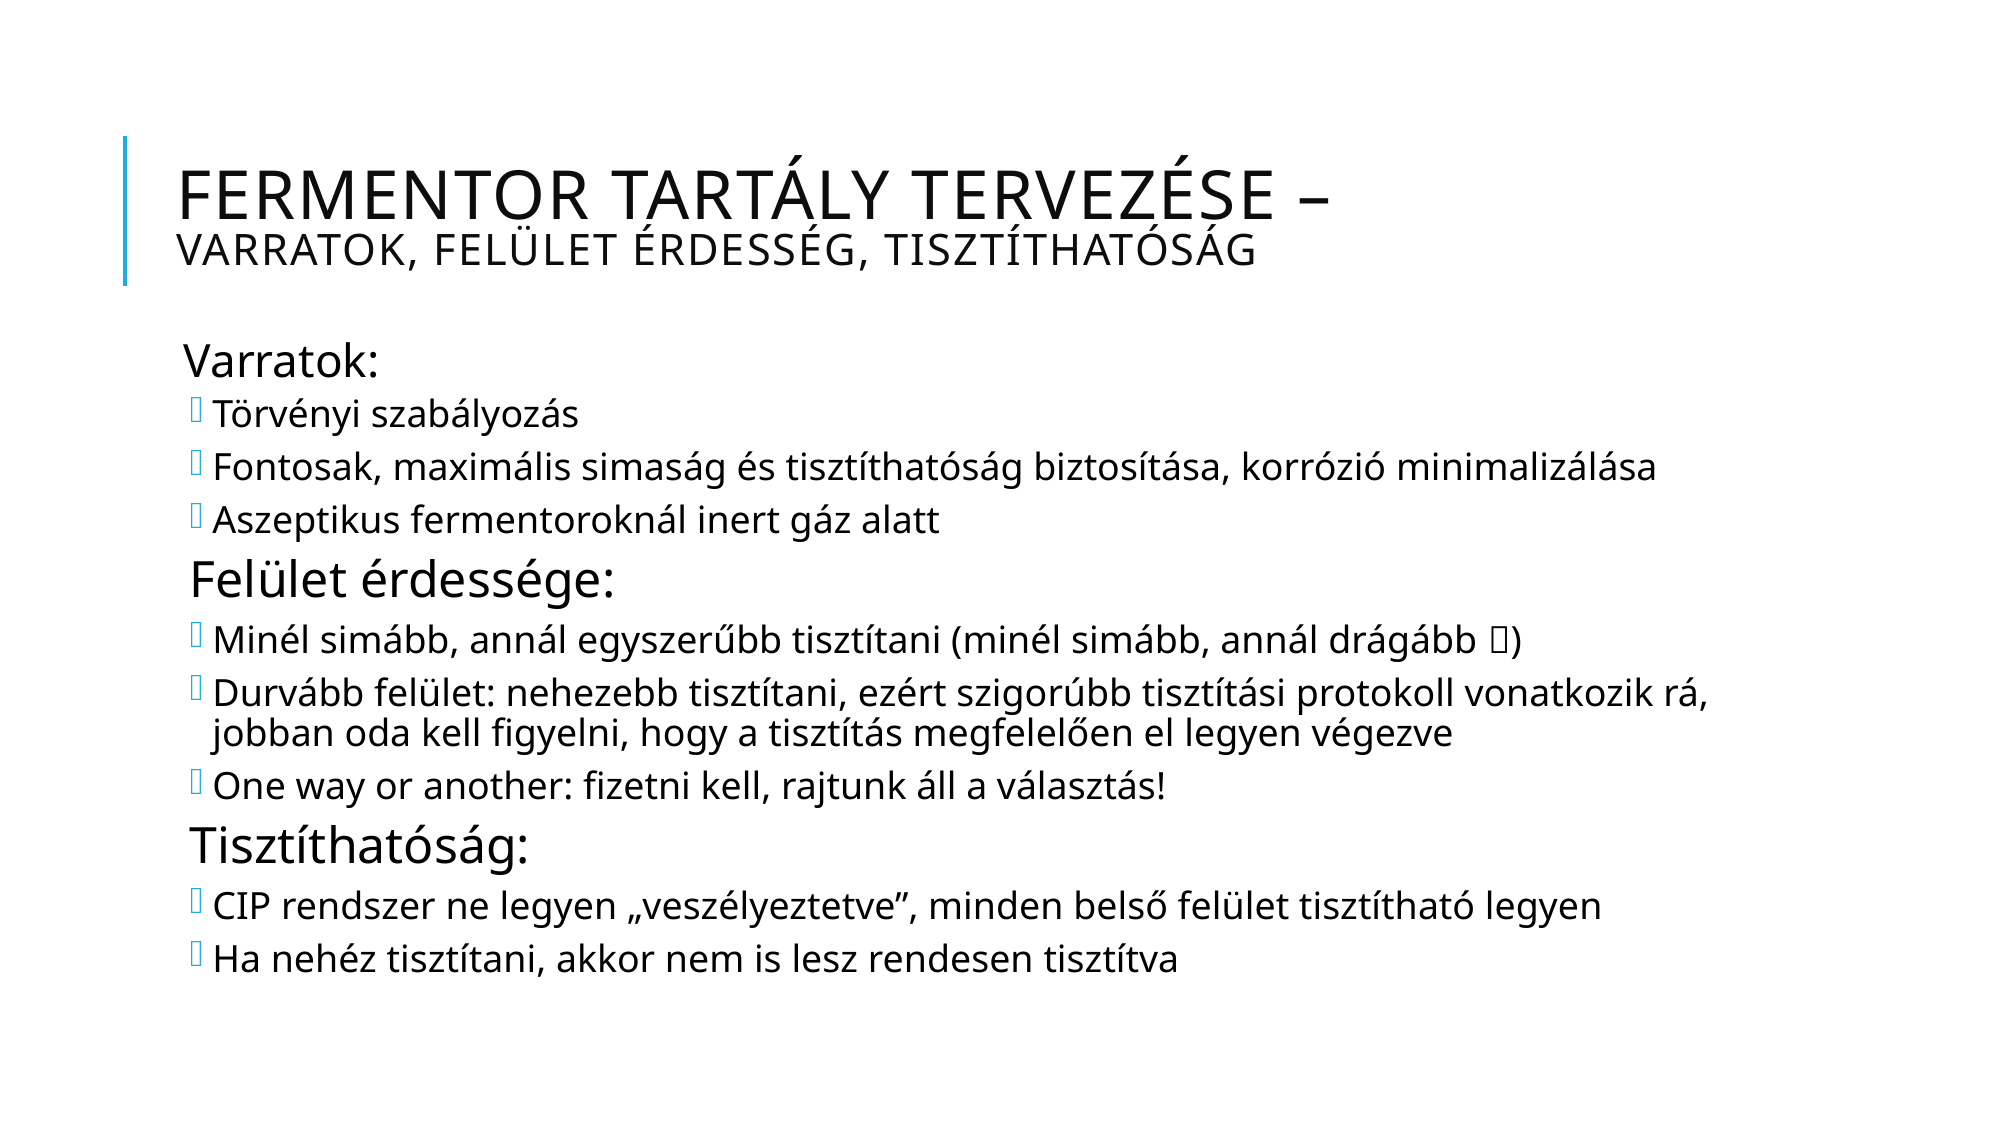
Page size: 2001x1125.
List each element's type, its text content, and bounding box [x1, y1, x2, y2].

title Fermentor tartály tervezése – Varratok, felület érdesség, tisztíthatóság [161, 158, 1606, 283]
list Varratok: Törvényi szabályozás Fontosak, maximális simaság és tisztíthatóság biztosítása, korrózió minimalizálása Aszeptikus fermentoroknál inert gáz alatt Felület érdessége: Minél simább, annál egyszerűbb tisztítani (minél simább, annál drágább ) Durvább felület: nehezebb tisztítani, ezért szigorúbb tisztítási protokoll vonatkozik rá, jobban oda kell figyelni, hogy a tisztítás megfelelően el legyen végezve One way or another: fizetni kell, rajtunk áll a választás! Tisztíthatóság: CIP rendszer ne legyen „veszélyeztetve”, minden belső felület tisztítható legyen Ha nehéz tisztítani, akkor nem is lesz rendesen tisztítva [161, 330, 1756, 991]
